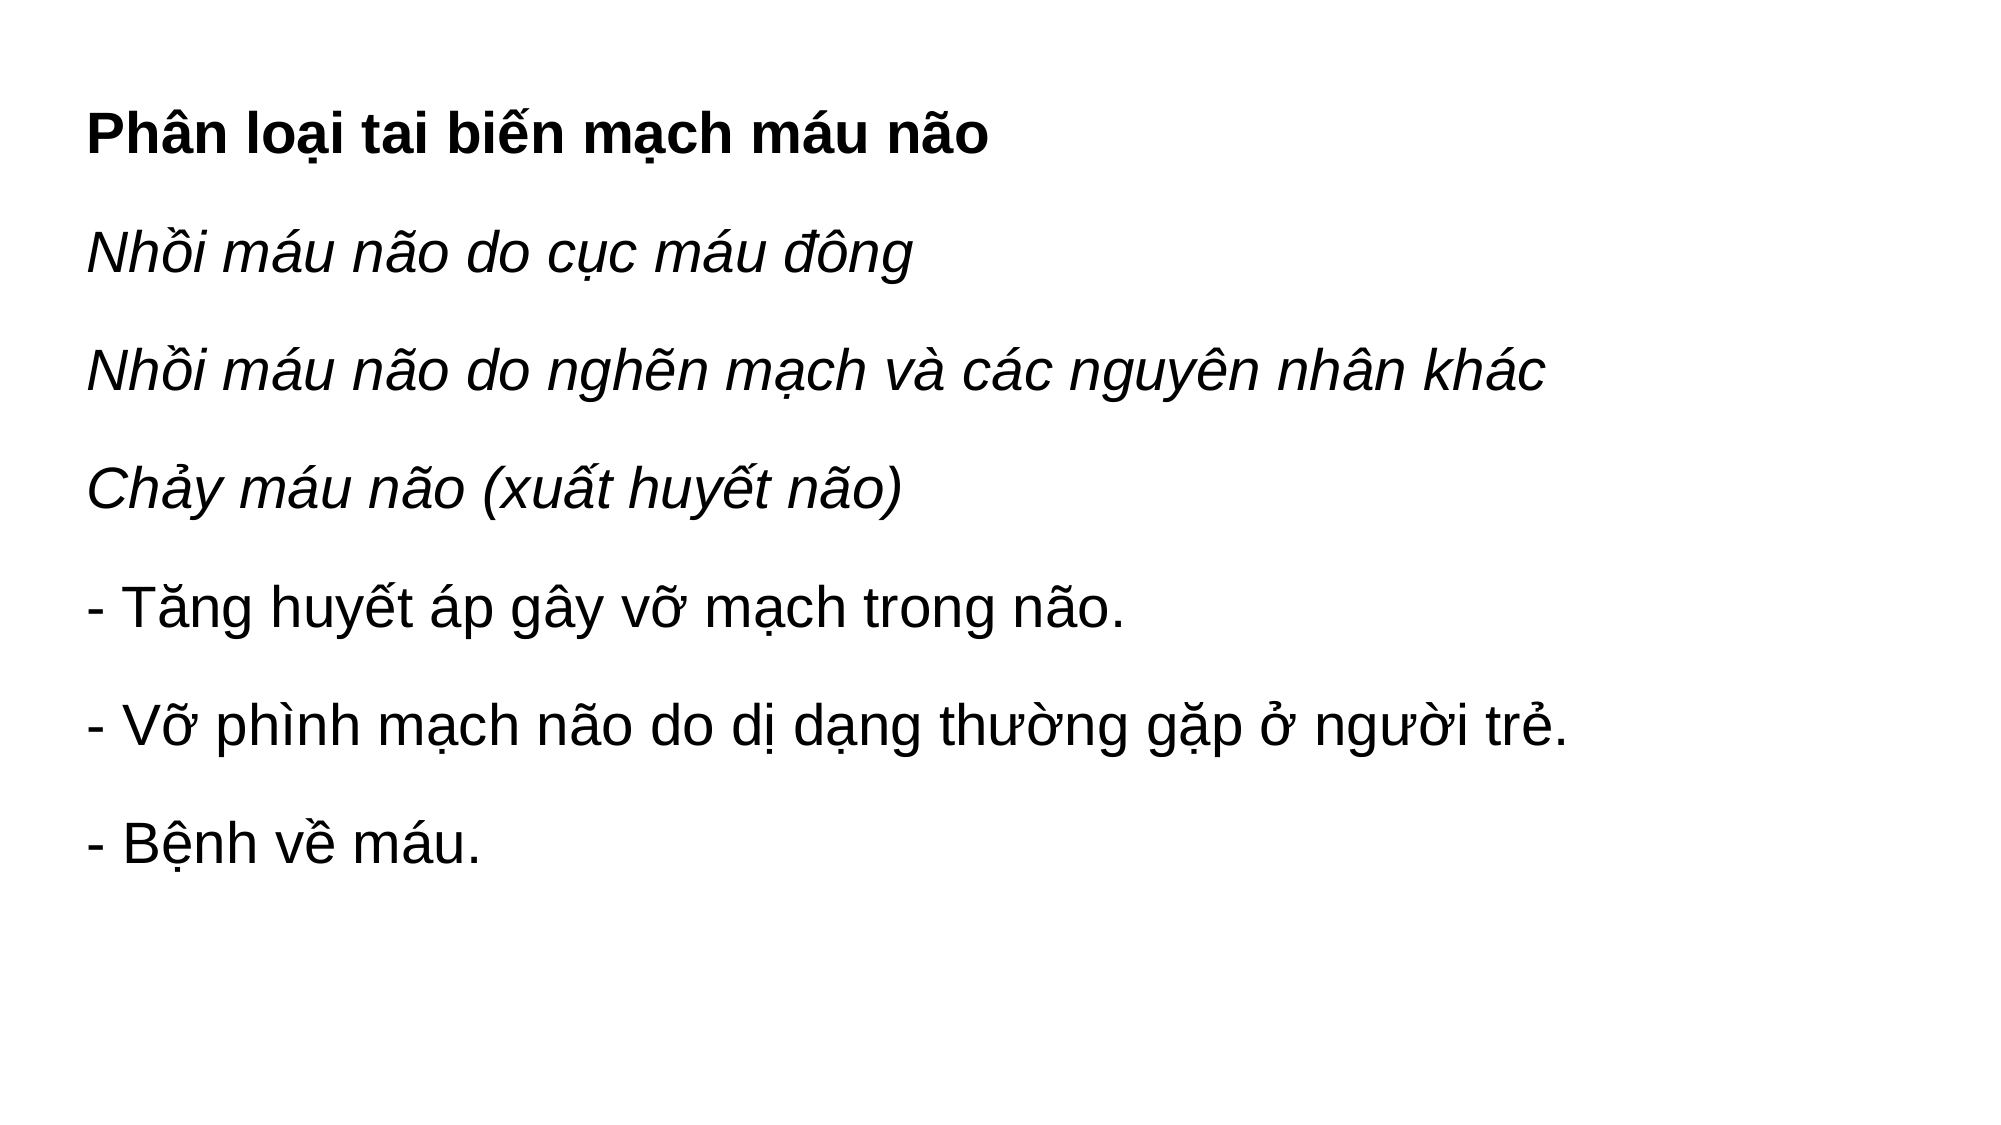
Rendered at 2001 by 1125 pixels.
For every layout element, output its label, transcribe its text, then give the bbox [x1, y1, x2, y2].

list Phân loại tai biến mạch máu não Nhồi máu não do cục máu đông Nhồi máu não do nghẽn mạch và các nguyên nhân khác Chảy máu não (xuất huyết não) - Tăng huyết áp gây vỡ mạch trong não. - Vỡ phình mạch não do dị dạng thường gặp ở người trẻ. - Bệnh về máu. [71, 61, 1920, 1075]
